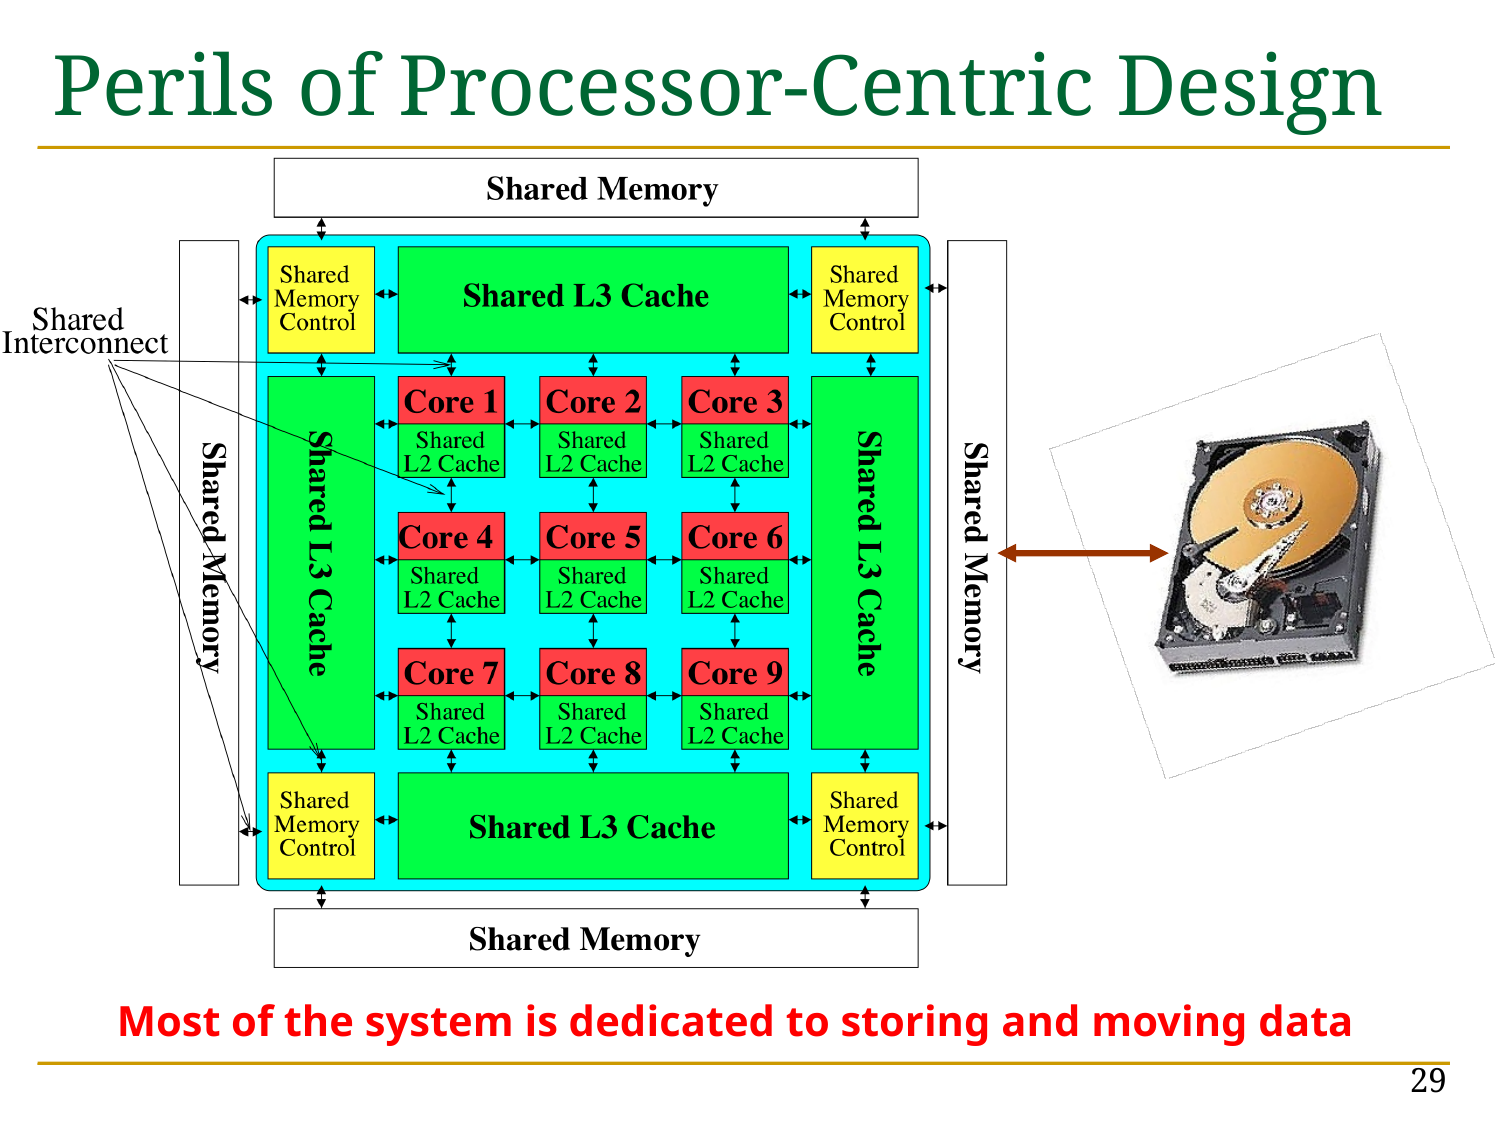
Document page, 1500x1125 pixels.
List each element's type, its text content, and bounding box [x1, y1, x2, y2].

slide_number 29 [1111, 1036, 1462, 1112]
picture [0, 156, 1009, 970]
text_box Most of the system is dedicated to storing and moving data [102, 987, 1380, 1053]
picture [1050, 333, 1495, 779]
title Perils of Processor-Centric Design [37, 24, 1450, 200]
